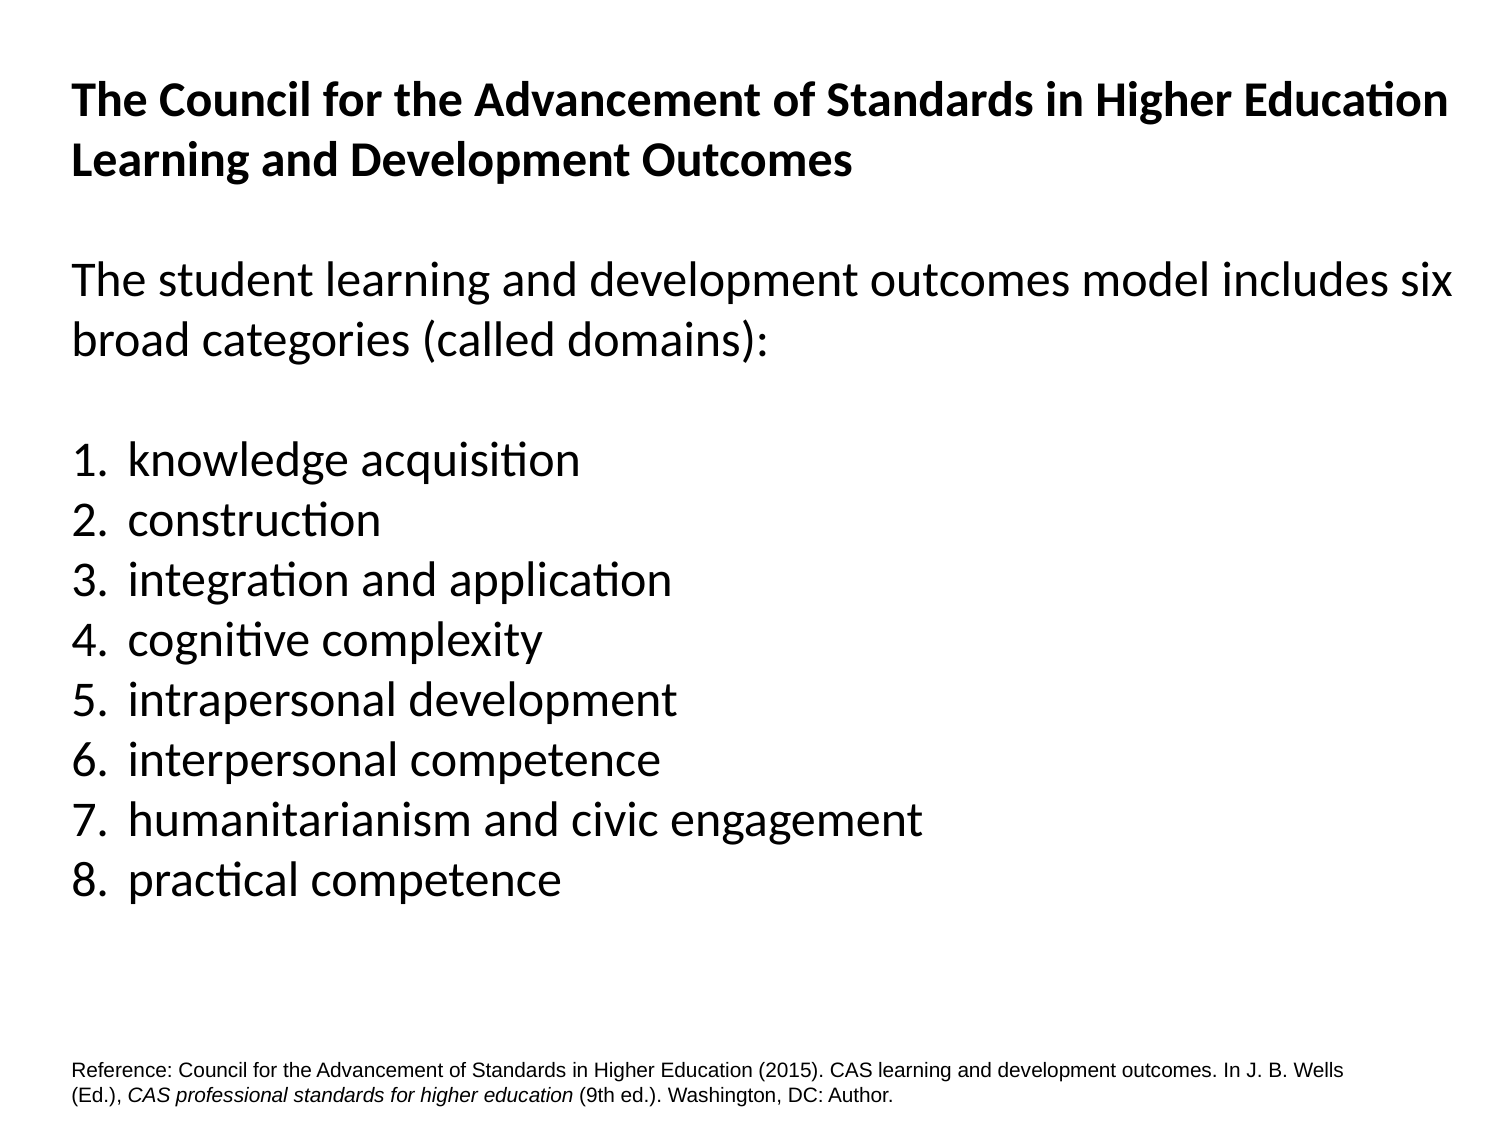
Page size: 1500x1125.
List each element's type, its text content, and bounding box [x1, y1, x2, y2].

text_box Reference: Council for the Advancement of Standards in Higher Education (2015). CAS learning and development outcomes. In J. B. Wells (Ed.), CAS professional standards for higher education (9th ed.). Washington, DC: Author. [56, 1048, 1411, 1114]
text_box The Council for the Advancement of Standards in Higher Education Learning and Development Outcomes The student learning and development outcomes model includes six broad categories (called domains): knowledge acquisition construction integration and application cognitive complexity intrapersonal development interpersonal competence humanitarianism and civic engagement practical competence [56, 58, 1481, 914]
